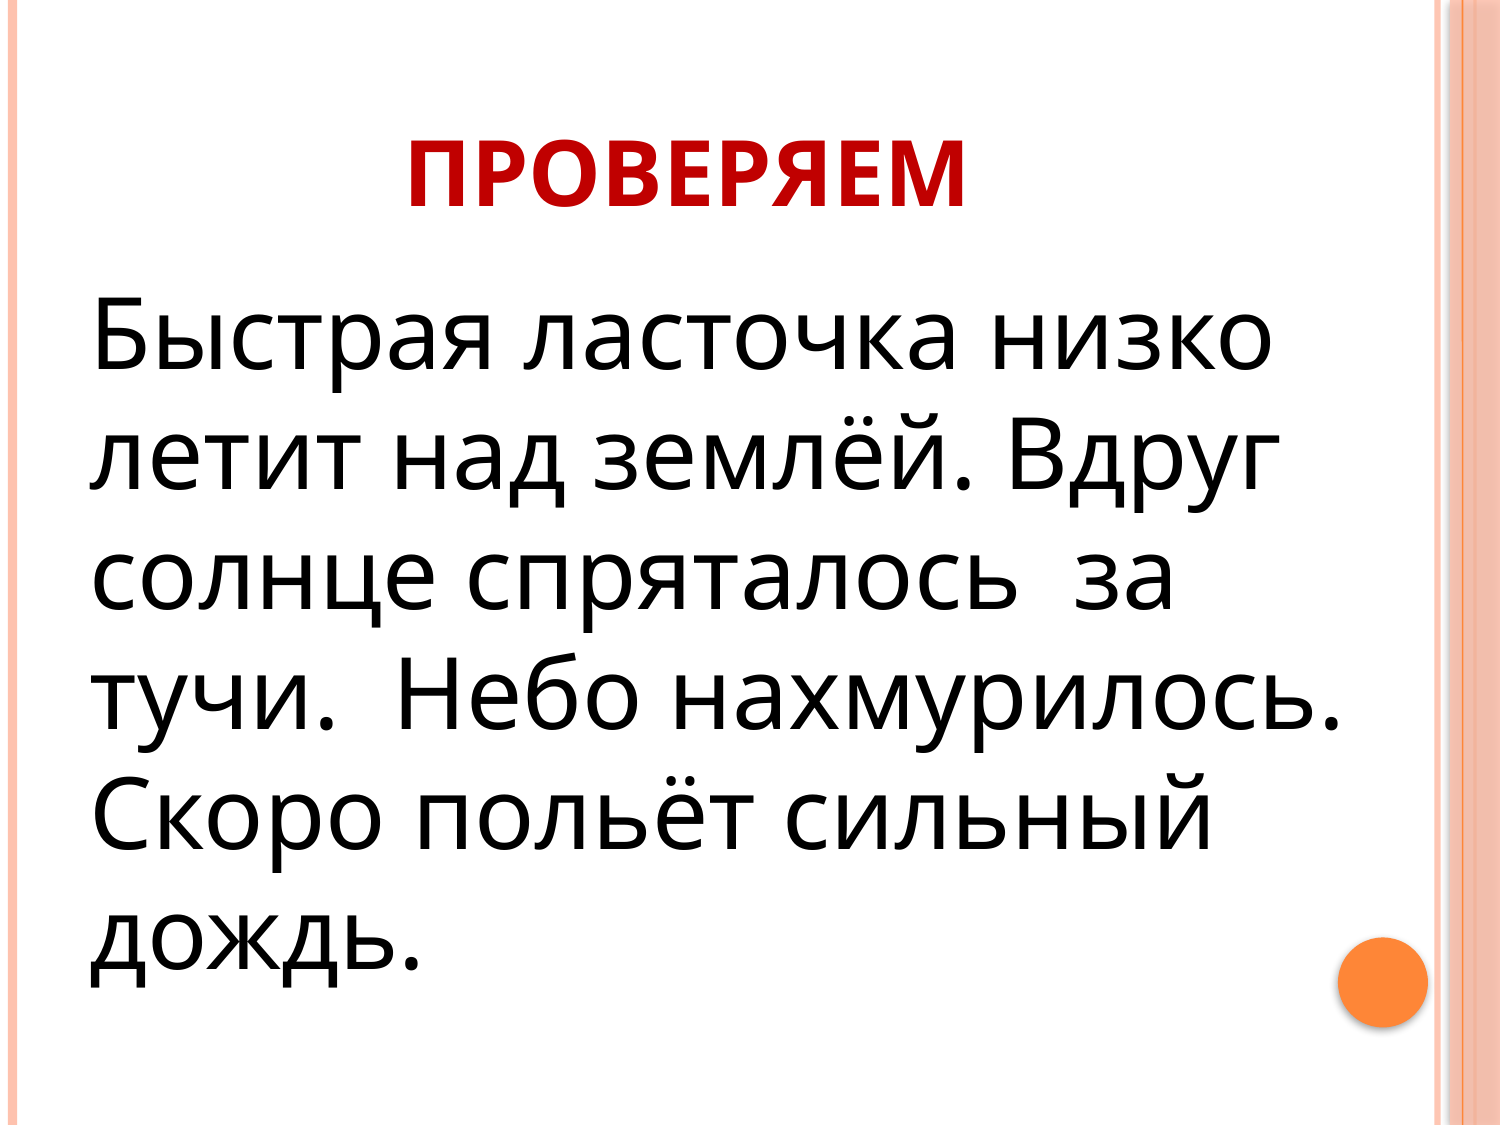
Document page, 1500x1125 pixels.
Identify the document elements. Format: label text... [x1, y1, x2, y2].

list Быстрая ласточка низко летит над землёй. Вдруг солнце спряталось за тучи. Небо нахмурилось. Скоро польёт сильный дождь. [75, 262, 1400, 1062]
title Проверяем [75, 45, 1300, 233]
